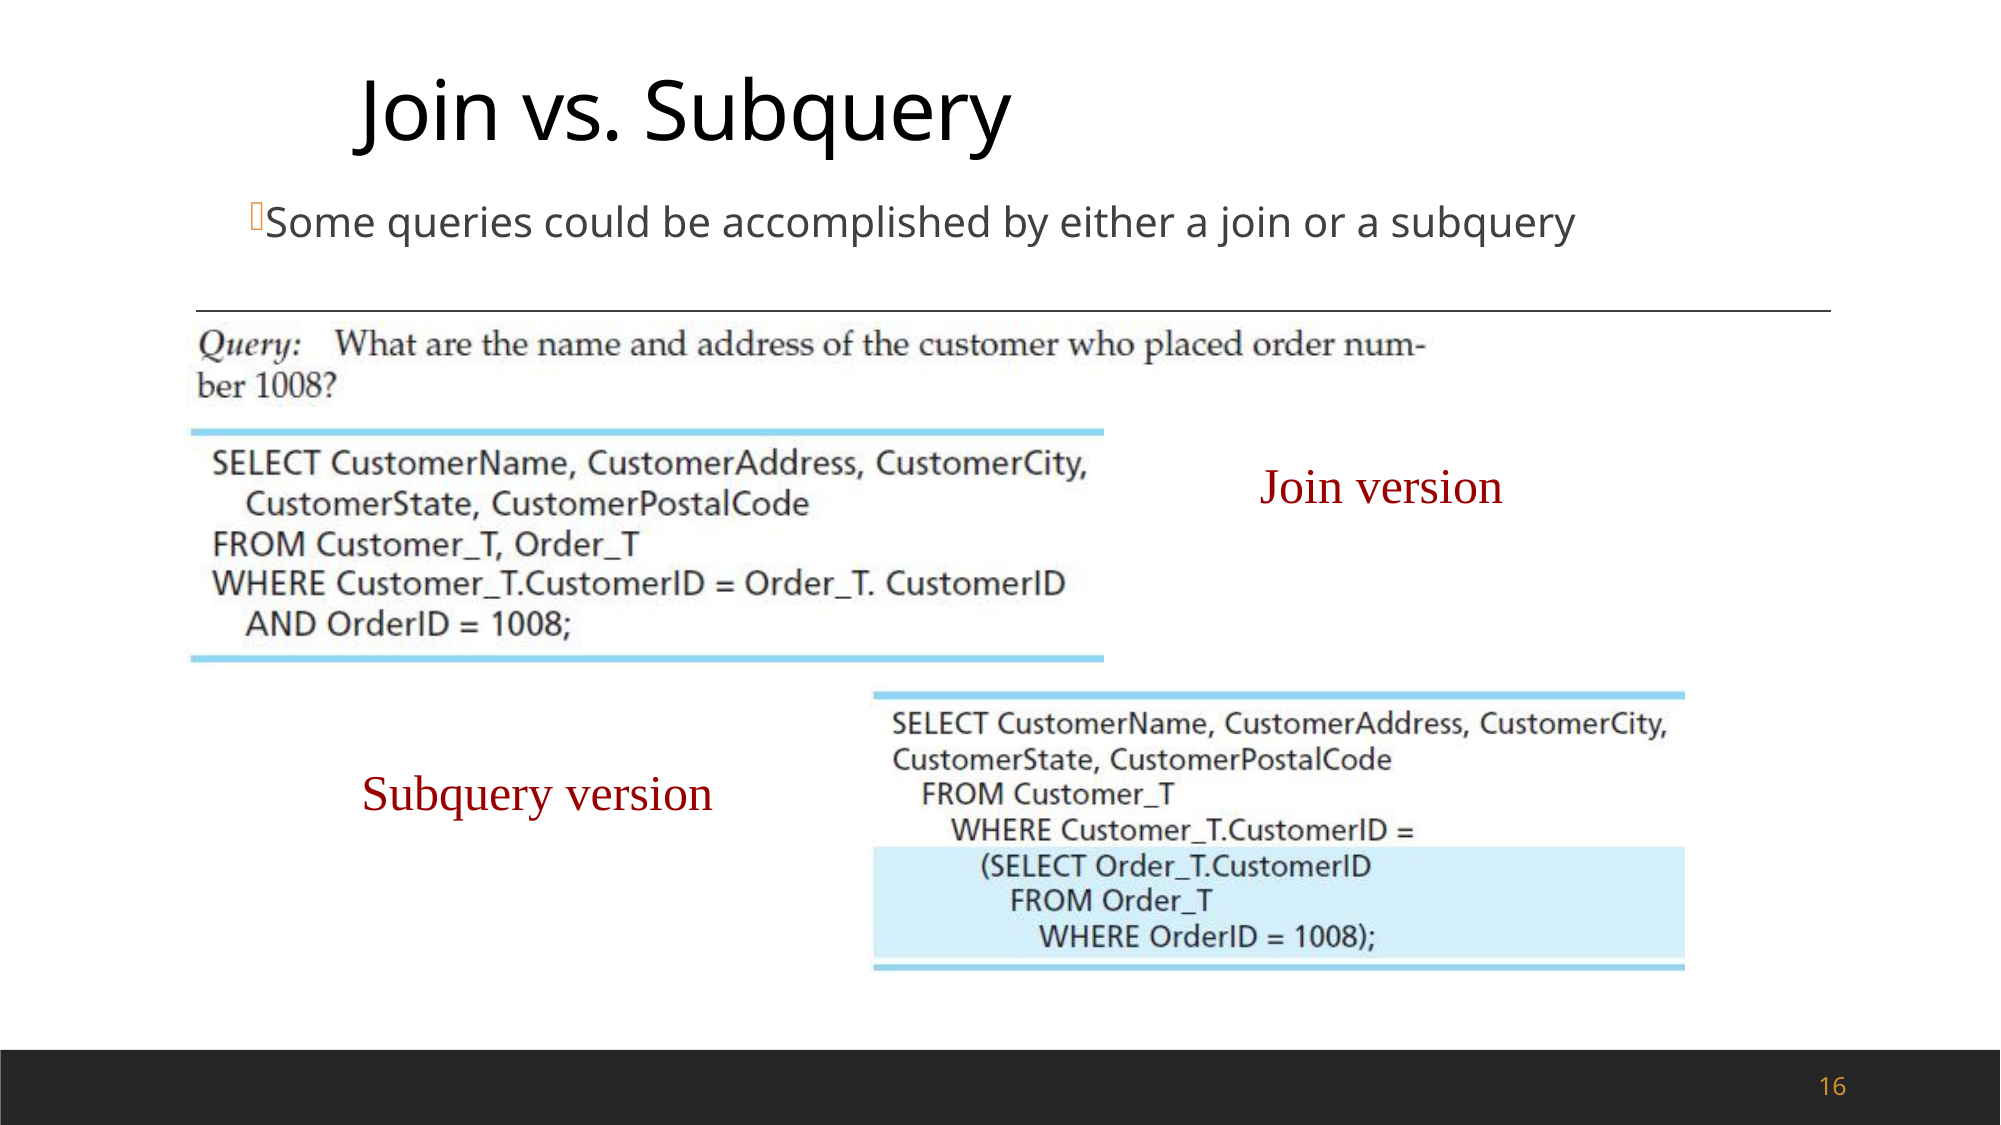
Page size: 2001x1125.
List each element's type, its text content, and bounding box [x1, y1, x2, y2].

text_box Subquery version [346, 752, 757, 828]
text_box Join version [1245, 445, 1566, 521]
slide_number 16 [1803, 1057, 1932, 1118]
picture [185, 422, 1105, 669]
list Some queries could be accomplished by either a join or a subquery [249, 198, 1750, 333]
picture [868, 683, 1686, 974]
title Join vs. Subquery [344, 61, 1620, 173]
picture [185, 320, 1435, 407]
